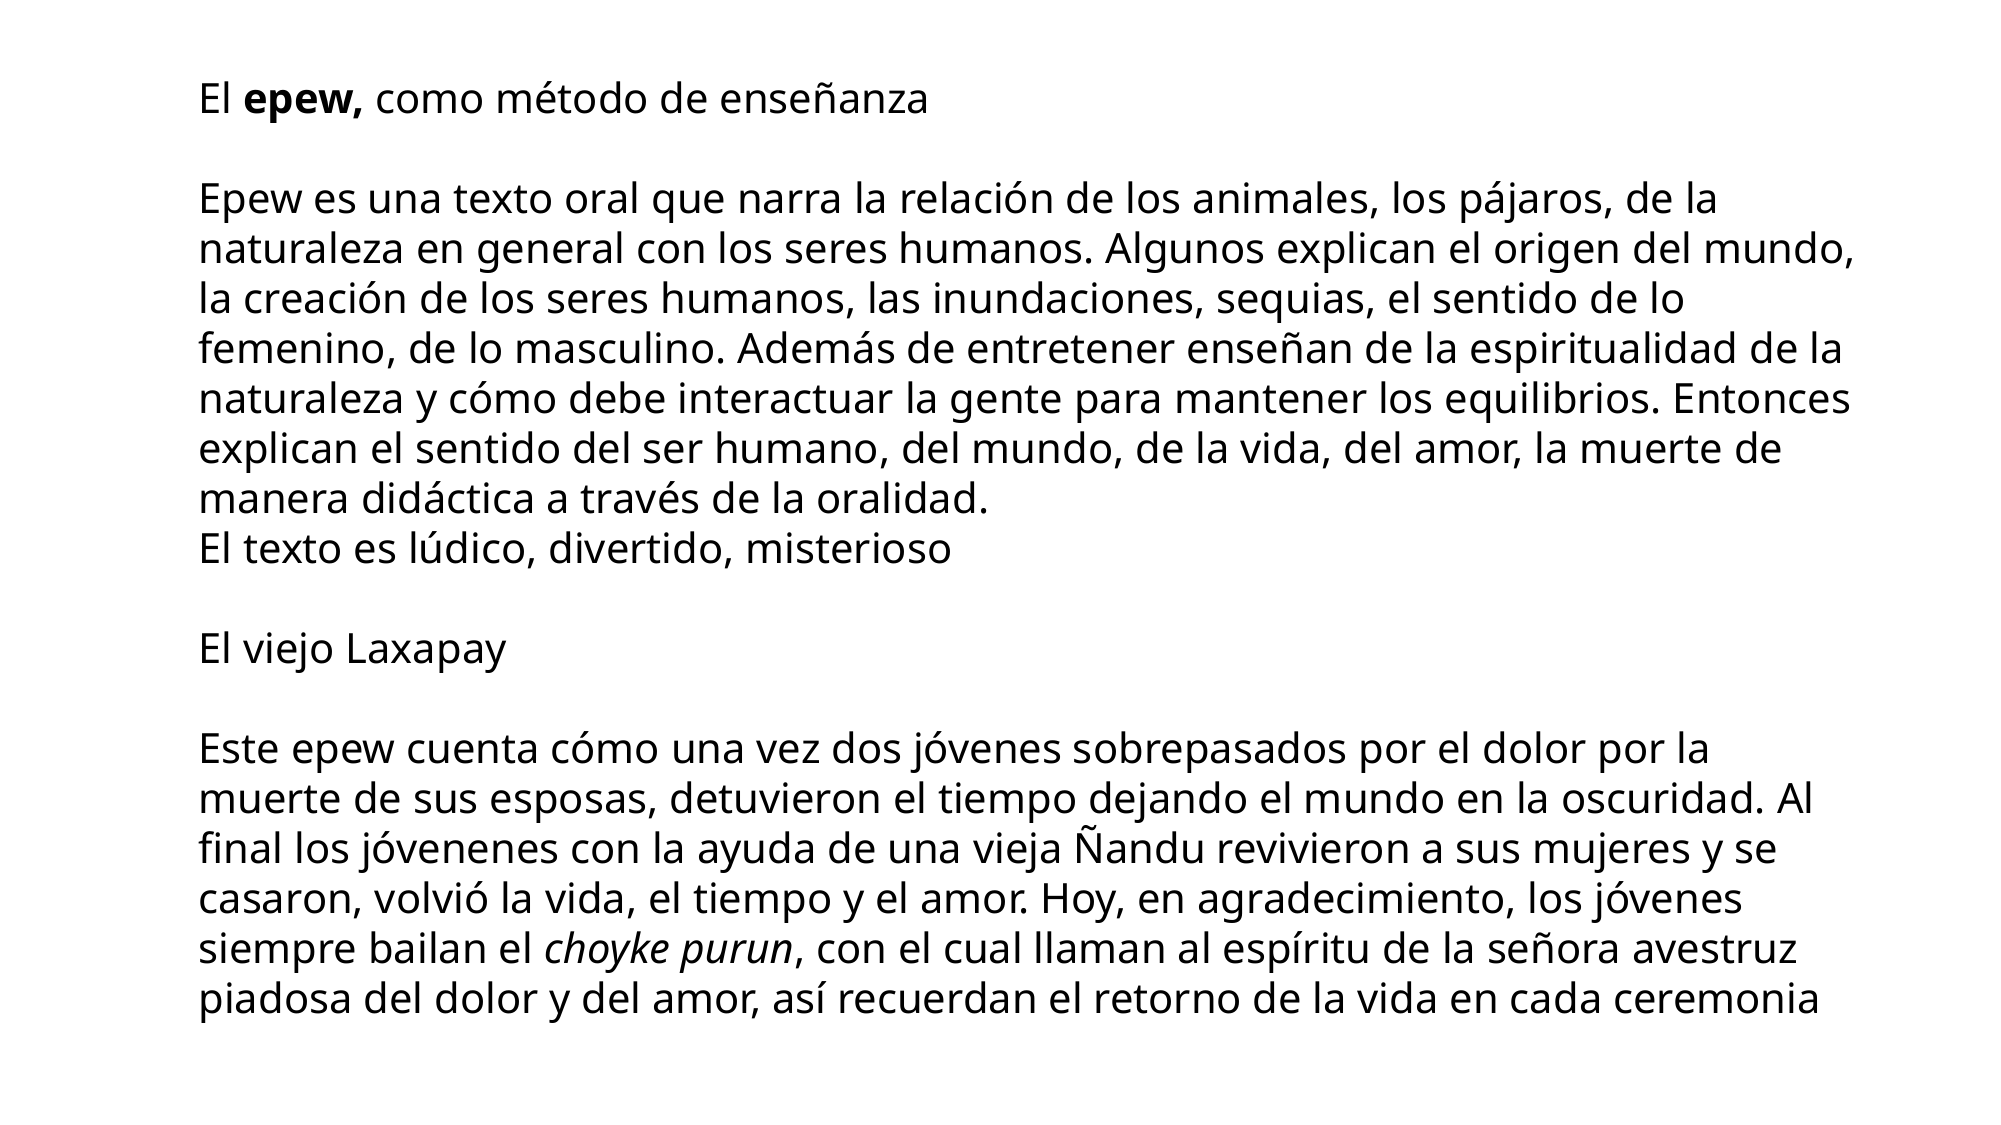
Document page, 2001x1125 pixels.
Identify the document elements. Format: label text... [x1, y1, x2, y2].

text_box El epew, como método de enseñanza Epew es una texto oral que narra la relación de los animales, los pájaros, de la naturaleza en general con los seres humanos. Algunos explican el origen del mundo, la creación de los seres humanos, las inundaciones, sequias, el sentido de lo femenino, de lo masculino. Además de entretener enseñan de la espiritualidad de la naturaleza y cómo debe interactuar la gente para mantener los equilibrios. Entonces explican el sentido del ser humano, del mundo, de la vida, del amor, la muerte de manera didáctica a través de la oralidad. El texto es lúdico, divertido, misterioso El viejo Laxapay Este epew cuenta cómo una vez dos jóvenes sobrepasados por el dolor por la muerte de sus esposas, detuvieron el tiempo dejando el mundo en la oscuridad. Al final los jóvenenes con la ayuda de una vieja Ñandu revivieron a sus mujeres y se casaron, volvió la vida, el tiempo y el amor. Hoy, en agradecimiento, los jóvenes siempre bailan el choyke purun, con el cual llaman al espíritu de la señora avestruz piadosa del dolor y del amor, así recuerdan el retorno de la vida en cada ceremonia [183, 64, 1872, 1075]
